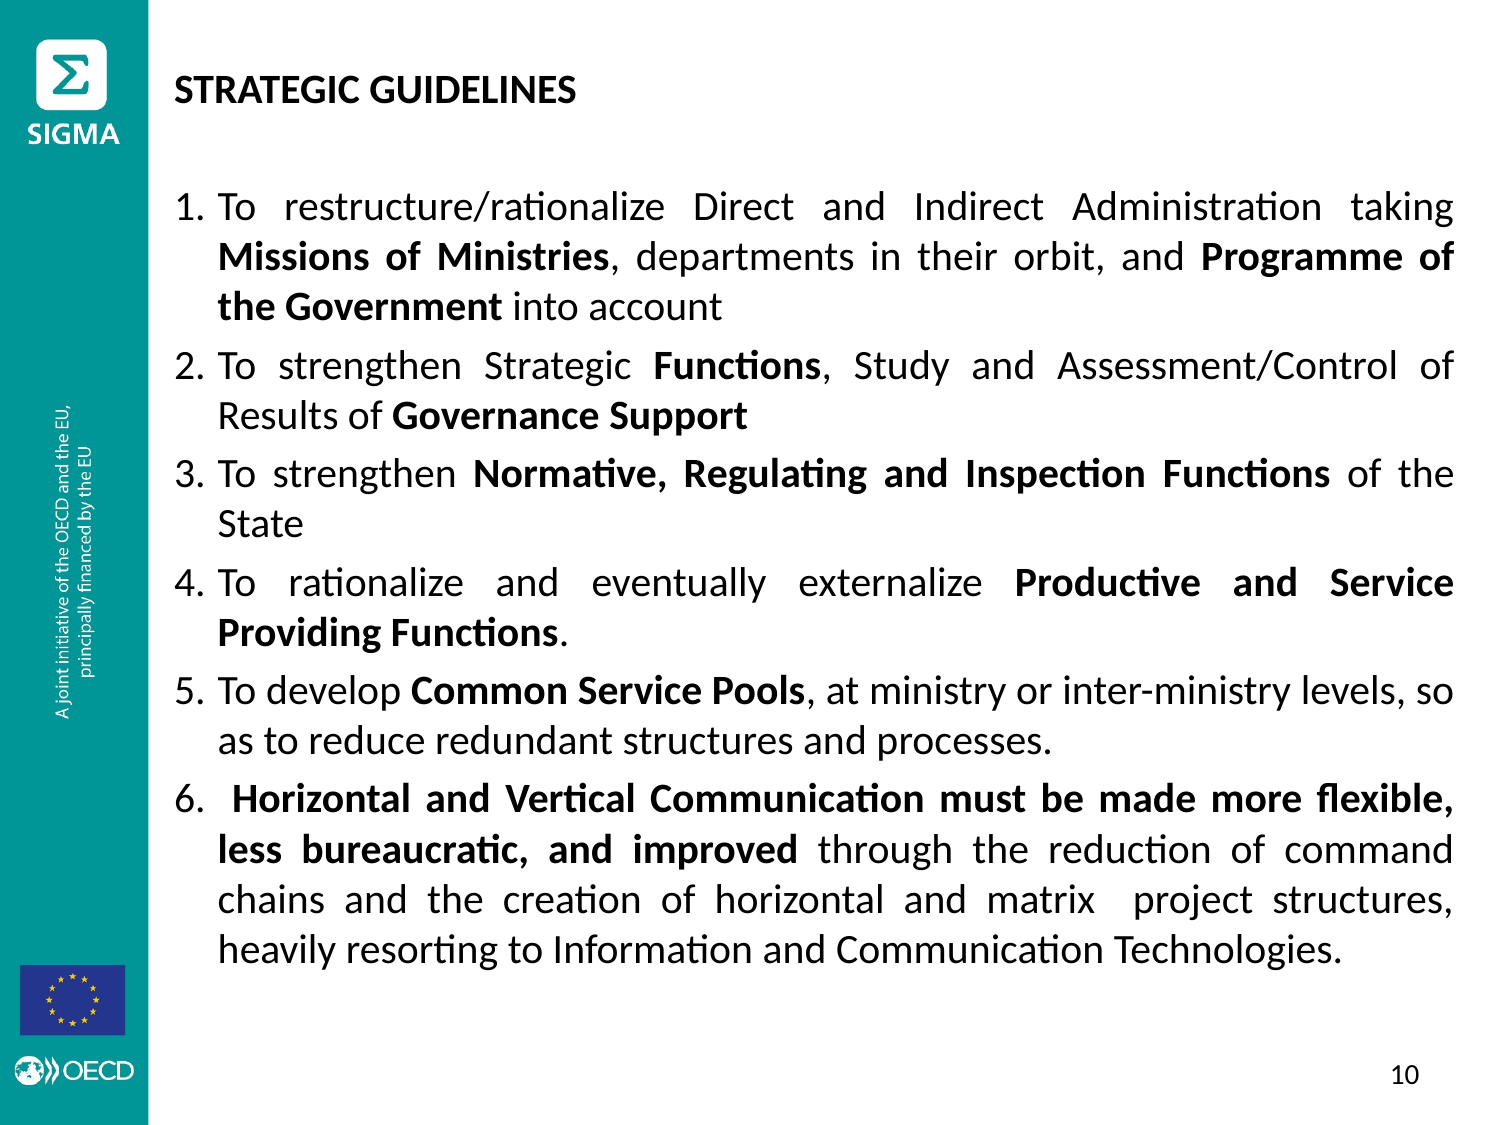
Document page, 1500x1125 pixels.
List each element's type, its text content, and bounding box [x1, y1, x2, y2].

list STRATEGIC GUIDELINES To restructure/rationalize Direct and Indirect Administration taking Missions of Ministries, departments in their orbit, and Programme of the Government into account To strengthen Strategic Functions, Study and Assessment/Control of Results of Governance Support To strengthen Normative, Regulating and Inspection Functions of the State To rationalize and eventually externalize Productive and Service Providing Functions. To develop Common Service Pools, at ministry or inter-ministry levels, so as to reduce redundant structures and processes. Horizontal and Vertical Communication must be made more flexible, less bureaucratic, and improved through the reduction of command chains and the creation of horizontal and matrix project structures, heavily resorting to Information and Communication Technologies. [159, 54, 1470, 1066]
slide_number 9 [1350, 1042, 1459, 1103]
picture [0, 0, 172, 1125]
